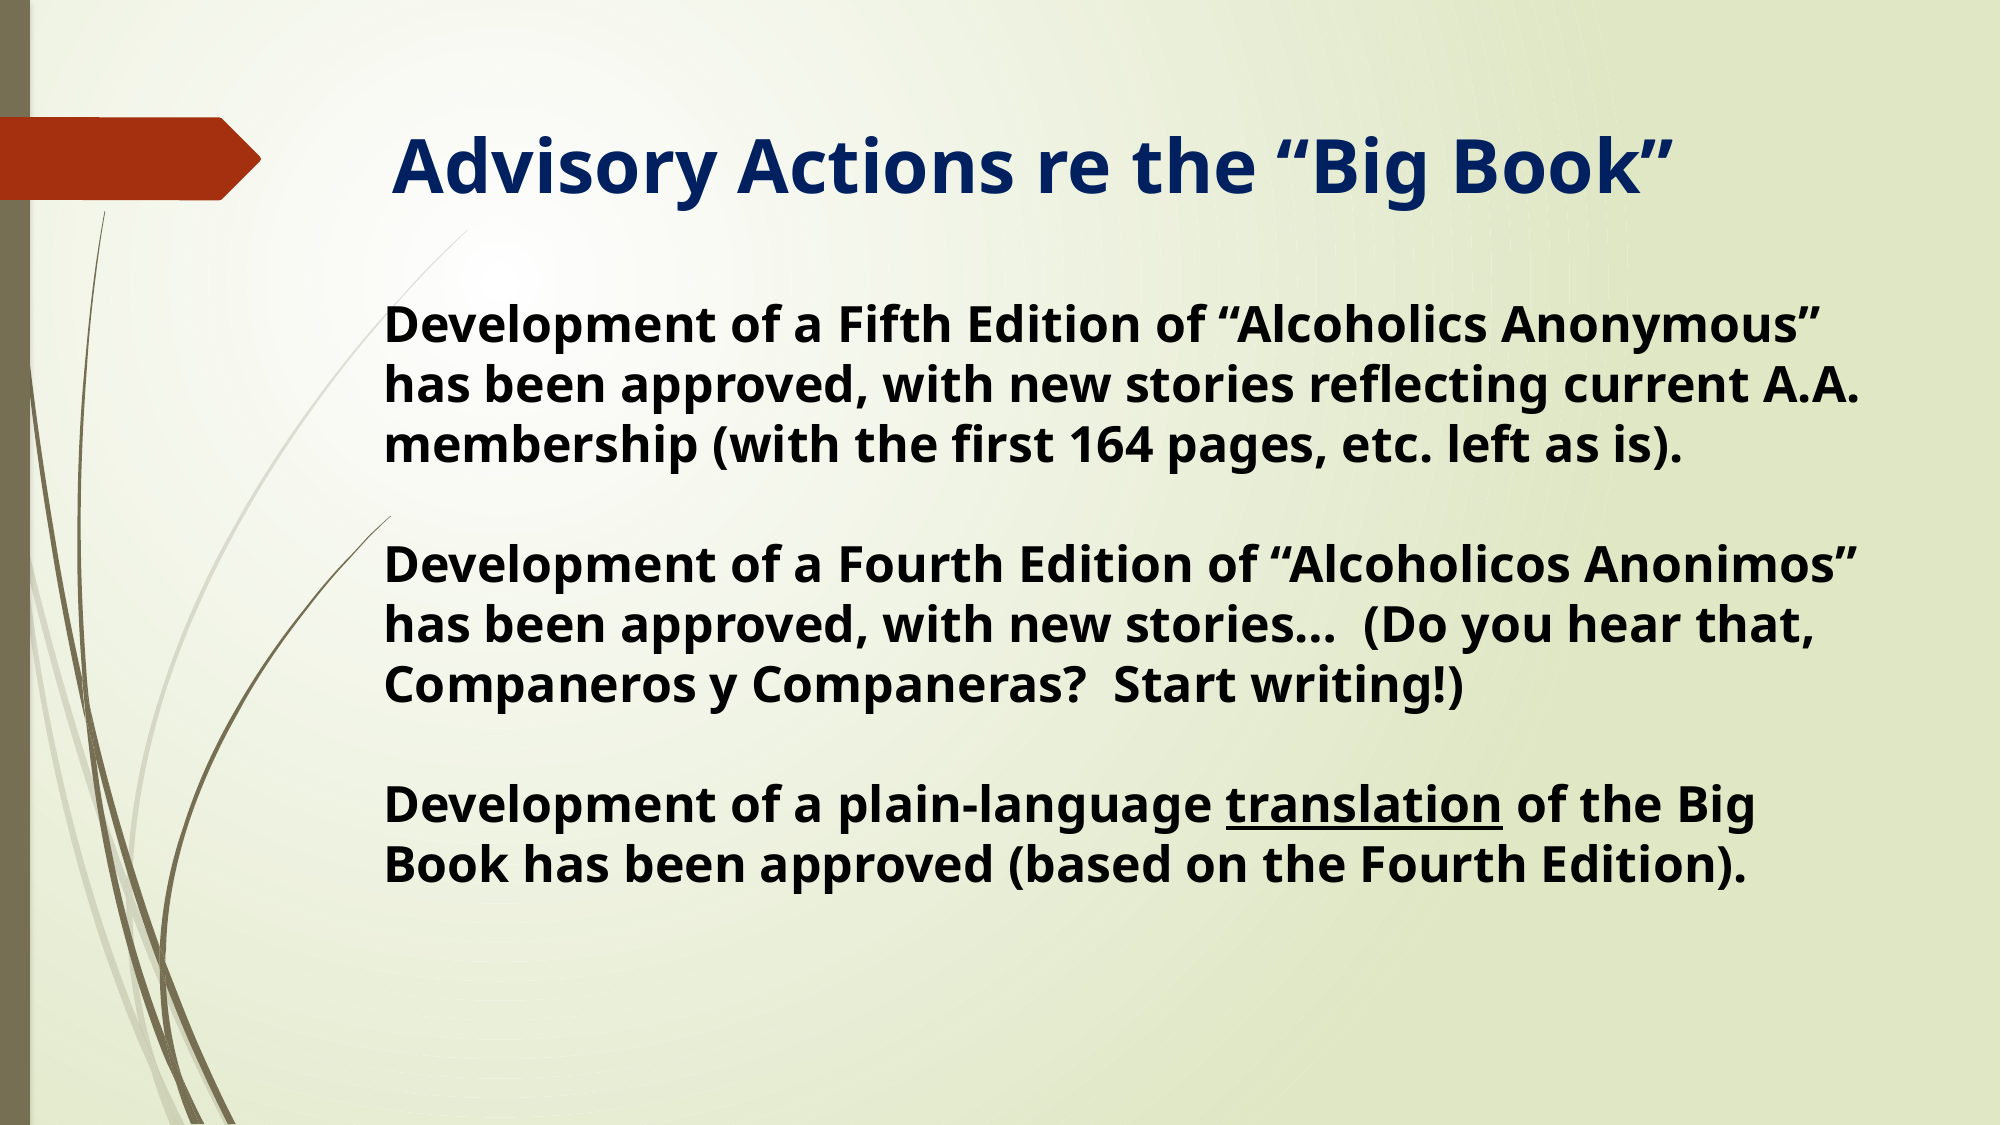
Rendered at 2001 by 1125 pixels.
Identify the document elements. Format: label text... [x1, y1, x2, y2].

text_box Development of a Fifth Edition of “Alcoholics Anonymous” has been approved, with new stories reflecting current A.A. membership (with the first 164 pages, etc. left as is). Development of a Fourth Edition of “Alcoholicos Anonimos” has been approved, with new stories… (Do you hear that, Companeros y Companeras? Start writing!) Development of a plain-language translation of the Big Book has been approved (based on the Fourth Edition). [368, 285, 1883, 901]
title Advisory Actions re the “Big Book” [303, 111, 1765, 233]
